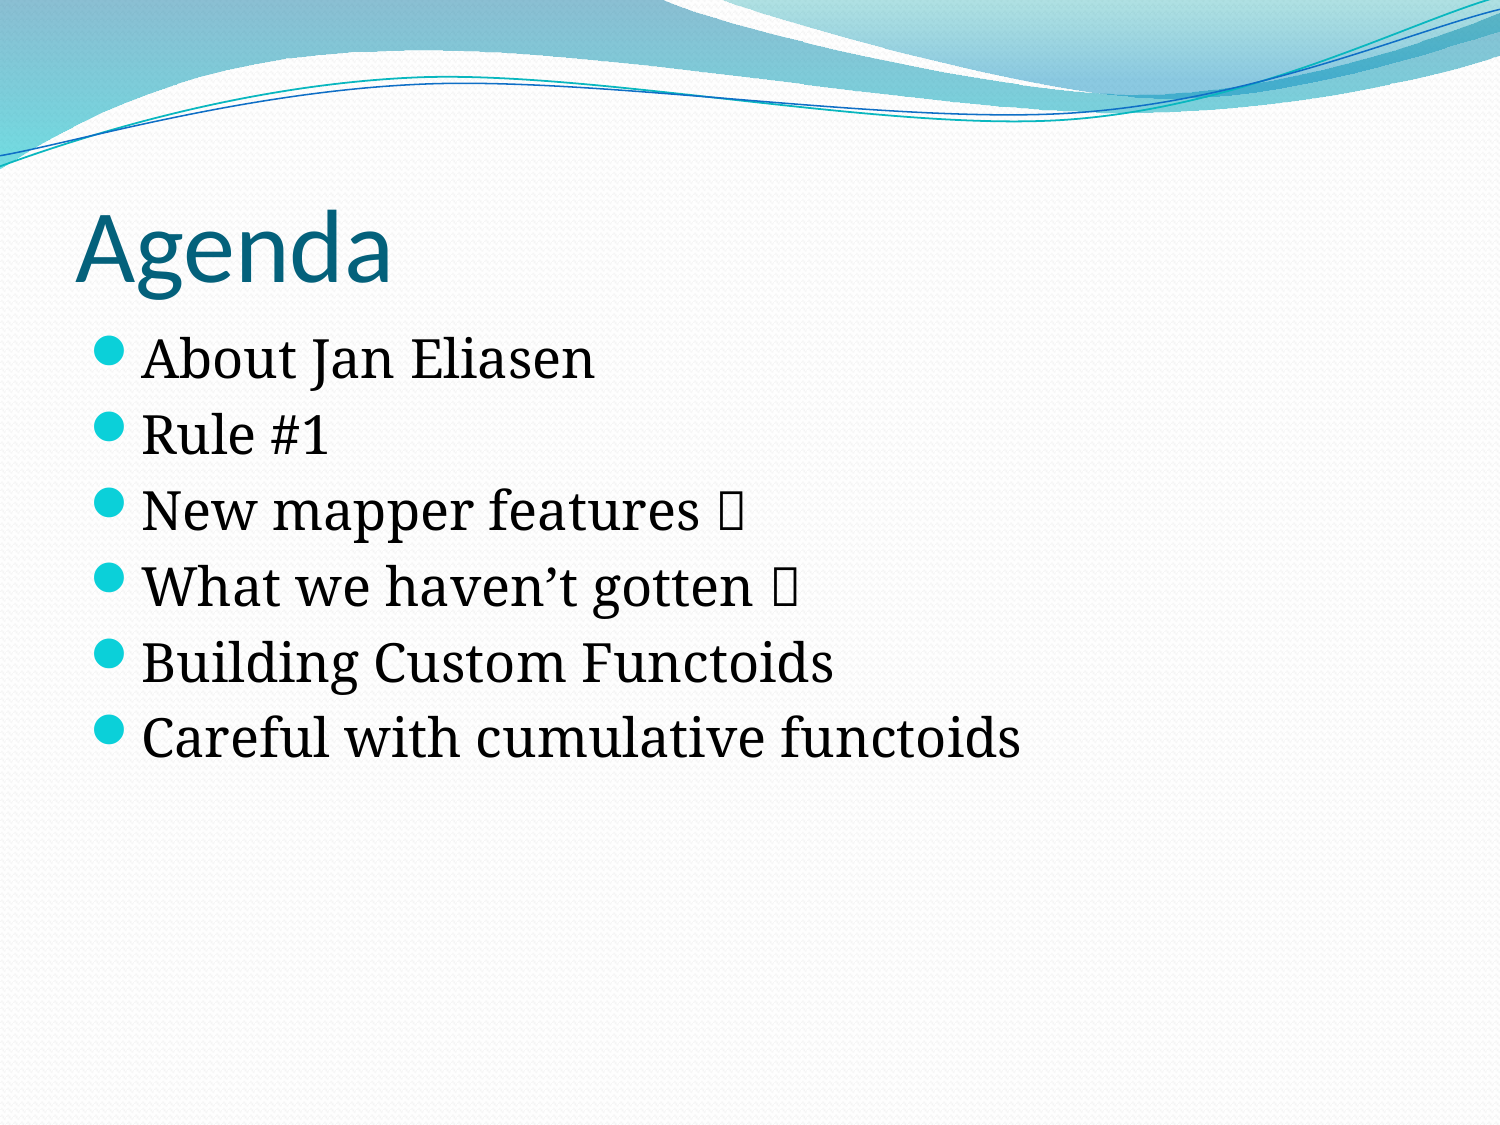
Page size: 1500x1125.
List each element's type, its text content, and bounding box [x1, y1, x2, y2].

title Agenda [75, 115, 1425, 303]
list About Jan Eliasen Rule #1 New mapper features  What we haven’t gotten  Building Custom Functoids Careful with cumulative functoids [75, 317, 1425, 1038]
